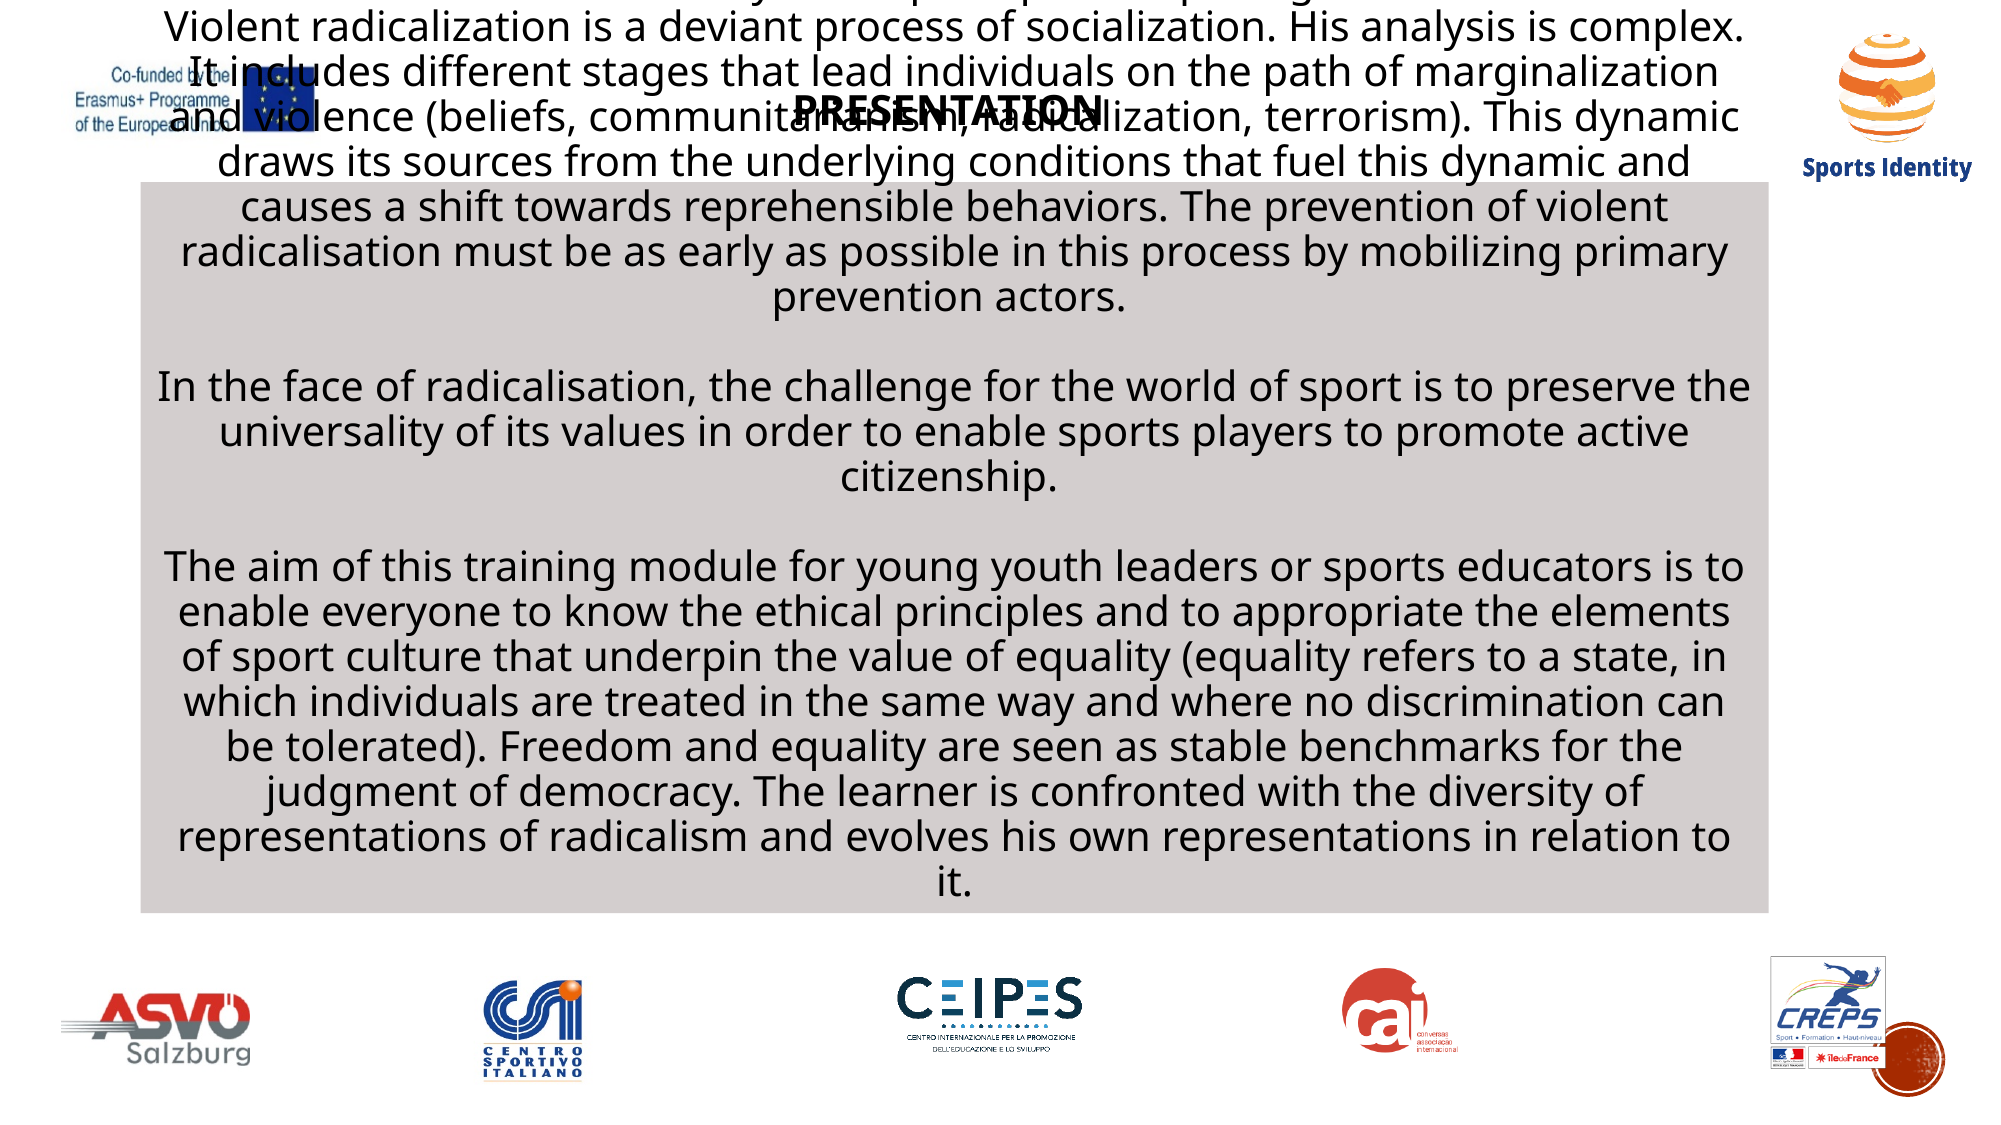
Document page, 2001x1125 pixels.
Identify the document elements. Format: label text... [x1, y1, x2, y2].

text_box Each extremist ideology conveys its own prejudices and stereotypes. Discrimination is an attack on the values of sport (the principle of neutrality, etc.) and contrary to the principle of equal rights. Violent radicalization is a deviant process of socialization. His analysis is complex. It includes different stages that lead individuals on the path of marginalization and violence (beliefs, communitarianism, radicalization, terrorism). This dynamic draws its sources from the underlying conditions that fuel this dynamic and causes a shift towards reprehensible behaviors. The prevention of violent radicalisation must be as early as possible in this process by mobilizing primary prevention actors. In the face of radicalisation, the challenge for the world of sport is to preserve the universality of its values in order to enable sports players to promote active citizenship. The aim of this training module for young youth leaders or sports educators is to enable everyone to know the ethical principles and to appropriate the elements of sport culture that underpin the value of equality (equality refers to a state, in which individuals are treated in the same way and where no discrimination can be tolerated). Freedom and equality are seen as stable benchmarks for the judgment of democracy. The learner is confronted with the diversity of representations of radicalism and evolves his own representations in relation to it. [140, 182, 1769, 914]
picture [1802, 33, 1972, 183]
picture [1768, 954, 1888, 1071]
picture [856, 948, 1122, 1076]
picture [61, 976, 250, 1083]
picture [426, 976, 639, 1085]
picture [61, 48, 327, 150]
picture [1339, 952, 1460, 1073]
list PRESENTATION [777, 81, 1340, 150]
